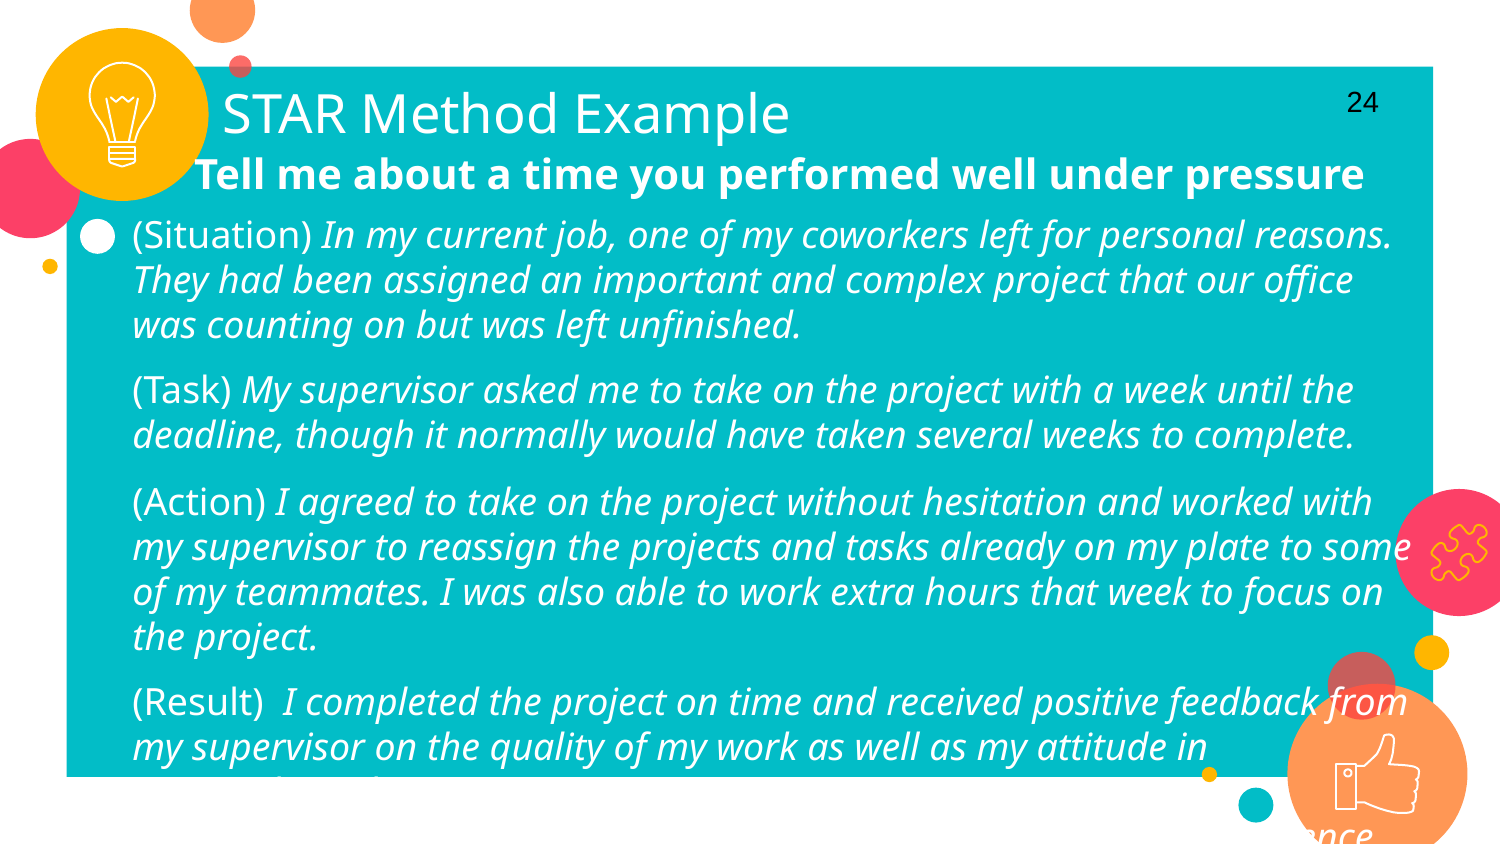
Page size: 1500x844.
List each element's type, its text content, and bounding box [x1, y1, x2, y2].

text_box Tell me about a time you performed well under pressure (Situation) In my current job, one of my coworkers left for personal reasons. They had been assigned an important and complex project that our office was counting on but was left unfinished. (Task) My supervisor asked me to take on the project with a week until the deadline, though it normally would have taken several weeks to complete. (Action) I agreed to take on the project without hesitation and worked with my supervisor to reassign the projects and tasks already on my plate to some of my teammates. I was also able to work extra hours that week to focus on the project. (Result) I completed the project on time and received positive feedback from my supervisor on the quality of my work as well as my attitude in approaching this project. I was given more high-profile projects as a result of this experience. [100, 133, 1443, 785]
slide_number 24 [1332, 68, 1422, 133]
title STAR Method Example [207, 68, 1332, 133]
